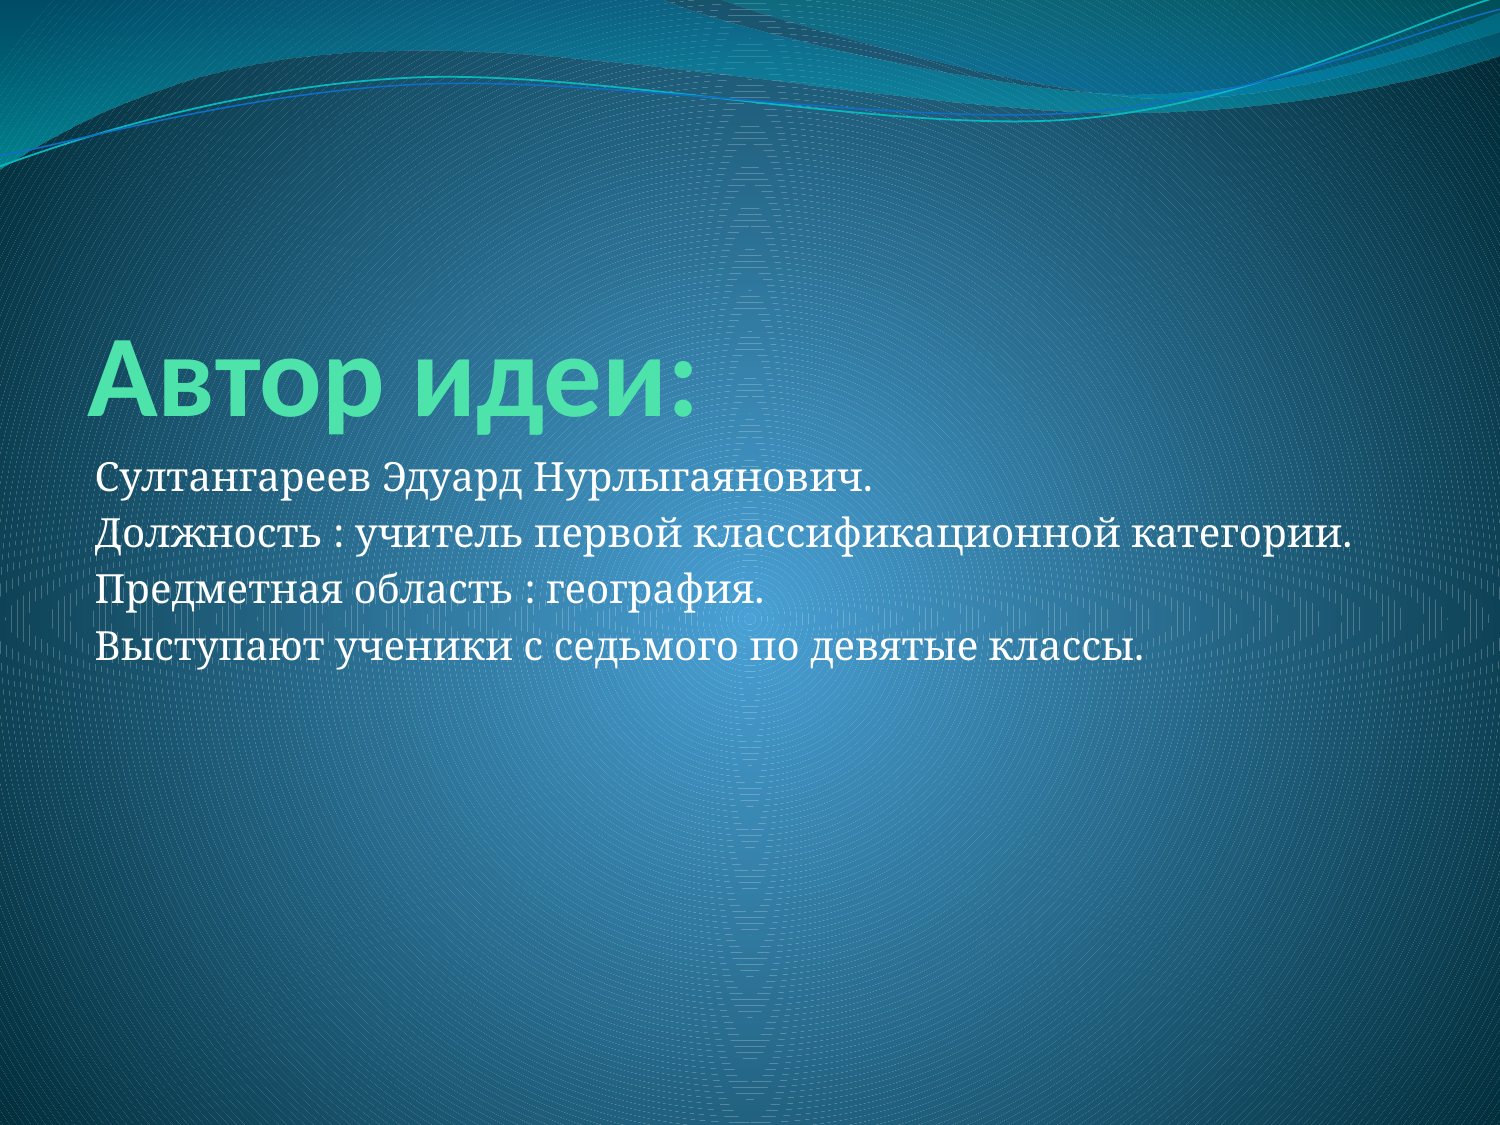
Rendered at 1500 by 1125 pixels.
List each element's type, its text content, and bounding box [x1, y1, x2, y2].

list Султангареев Эдуард Нурлыгаянович. Должность : учитель первой классификационной категории. Предметная область : география. Выступают ученики с седьмого по девятые классы. [86, 443, 1362, 692]
title Автор идеи: [86, 216, 1362, 440]
